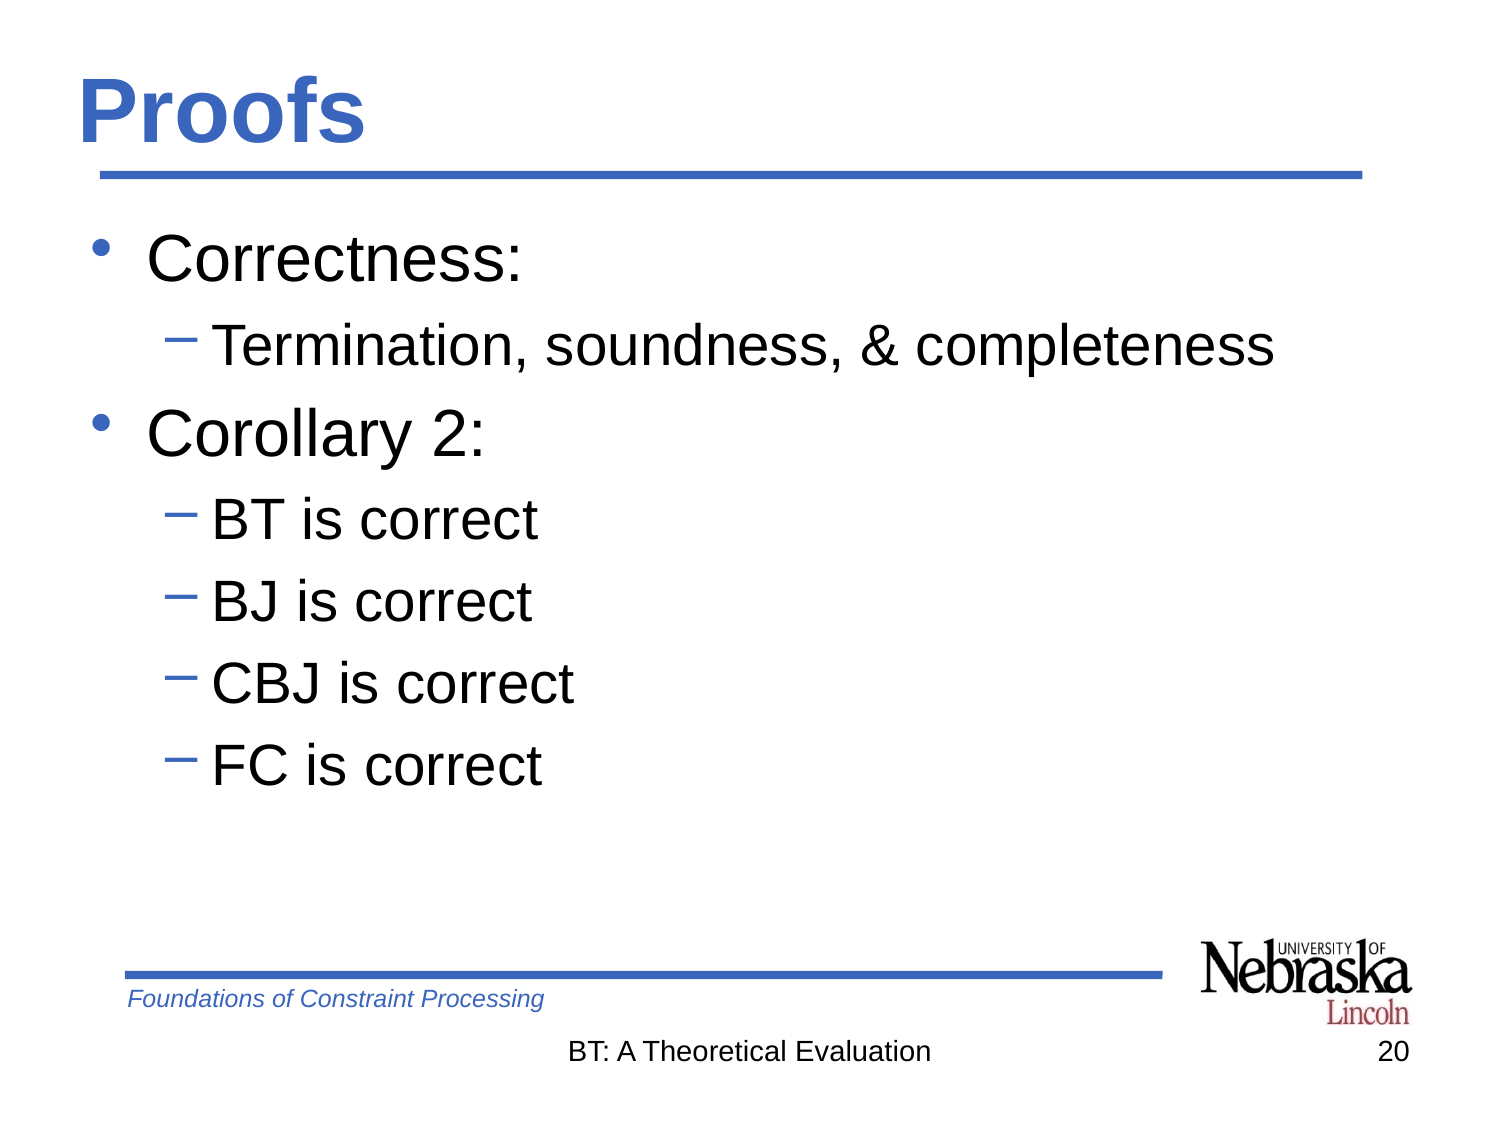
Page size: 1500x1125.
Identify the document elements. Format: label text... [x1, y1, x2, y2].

title Proofs [62, 50, 1413, 163]
list Correctness: Termination, soundness, & completeness Corollary 2: BT is correct BJ is correct CBJ is correct FC is correct [75, 207, 1425, 950]
slide_number 20 [1074, 1024, 1426, 1103]
picture [1200, 950, 1413, 1024]
footer BT: A Theoretical Evaluation [512, 1024, 988, 1103]
